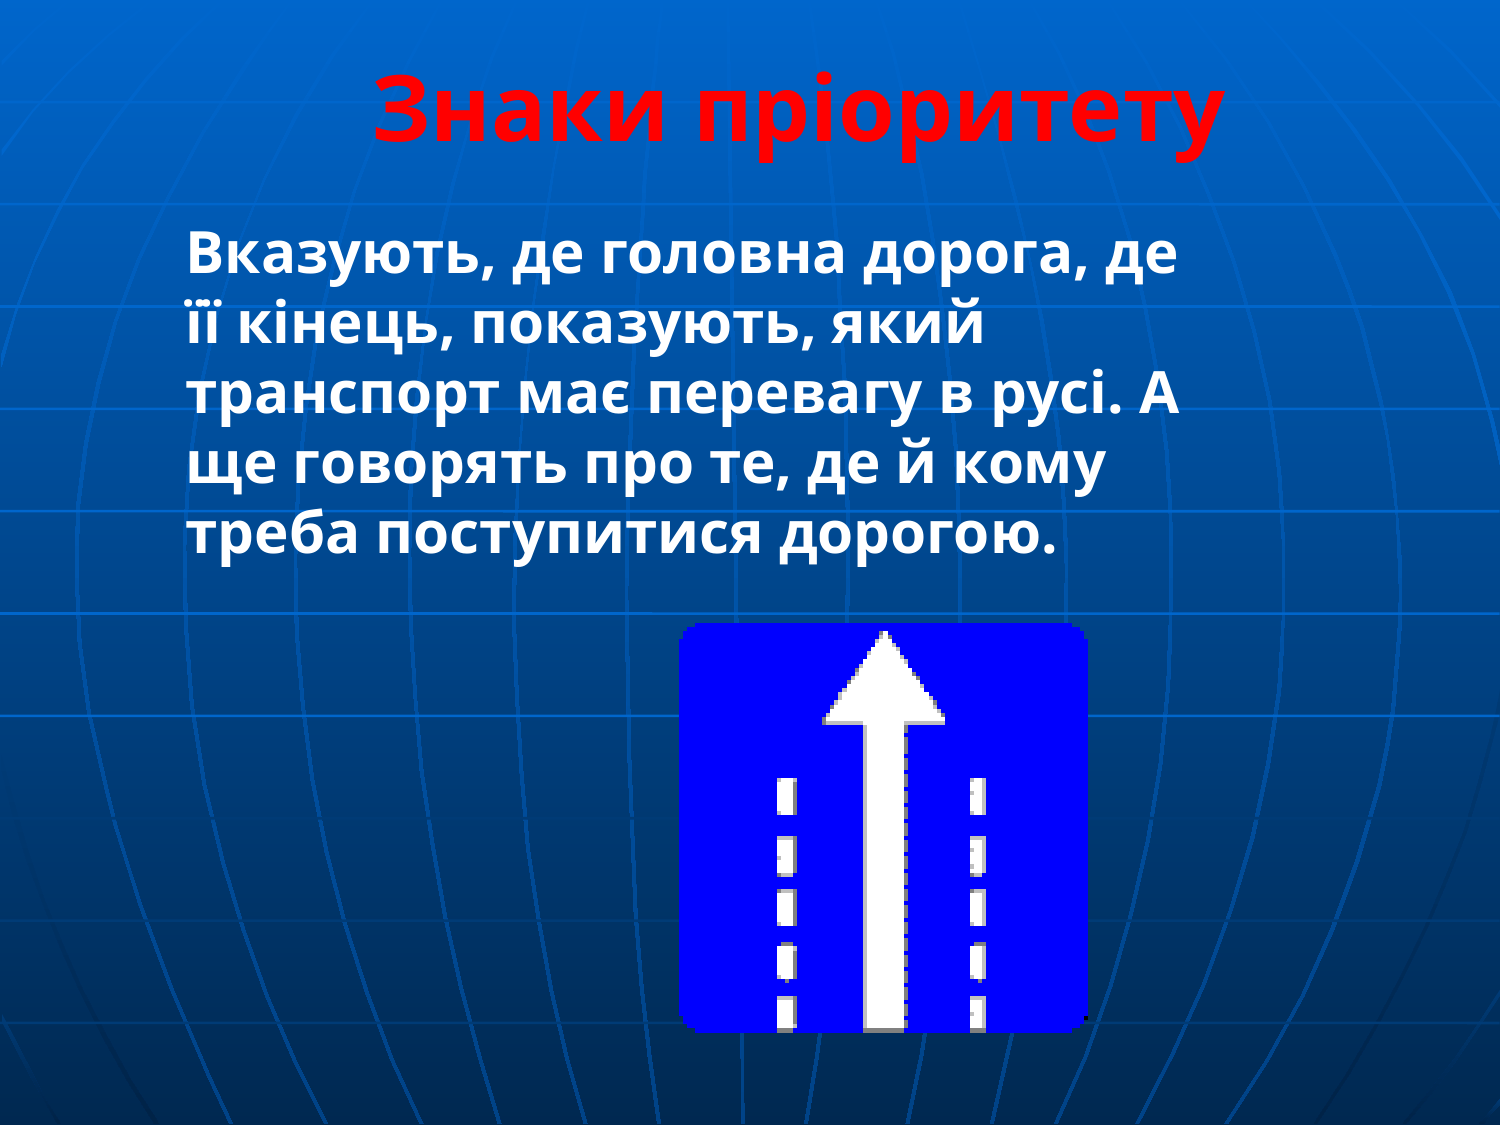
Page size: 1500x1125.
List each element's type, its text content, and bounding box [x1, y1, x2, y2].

text_box Вказують, де головна дорога, де її кінець, показують, який транспорт має перевагу в русі. А ще говорять про те, де й кому треба поступитися дорогою. [171, 208, 1240, 573]
title Знаки пріоритету [123, 66, 1474, 254]
picture [679, 623, 1093, 1033]
